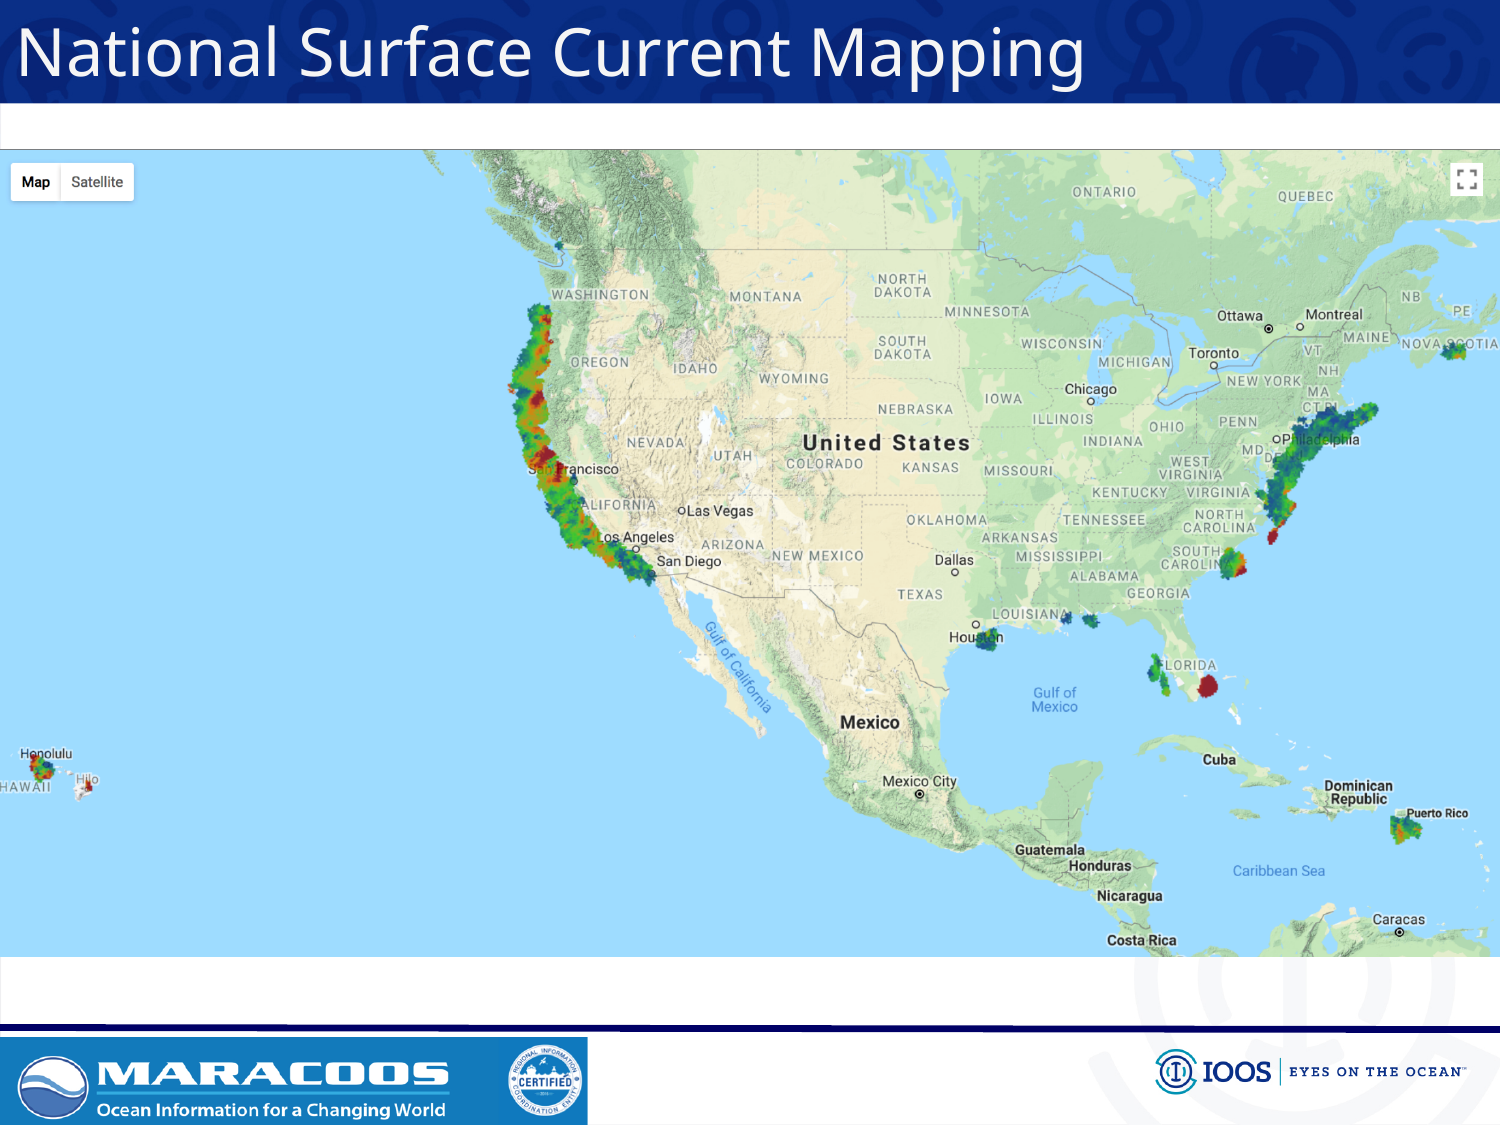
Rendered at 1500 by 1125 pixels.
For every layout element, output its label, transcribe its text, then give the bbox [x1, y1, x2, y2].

picture [0, 100, 1500, 1026]
picture [0, 1031, 1500, 1125]
text_box National Surface Current Mapping [0, 2, 1500, 100]
